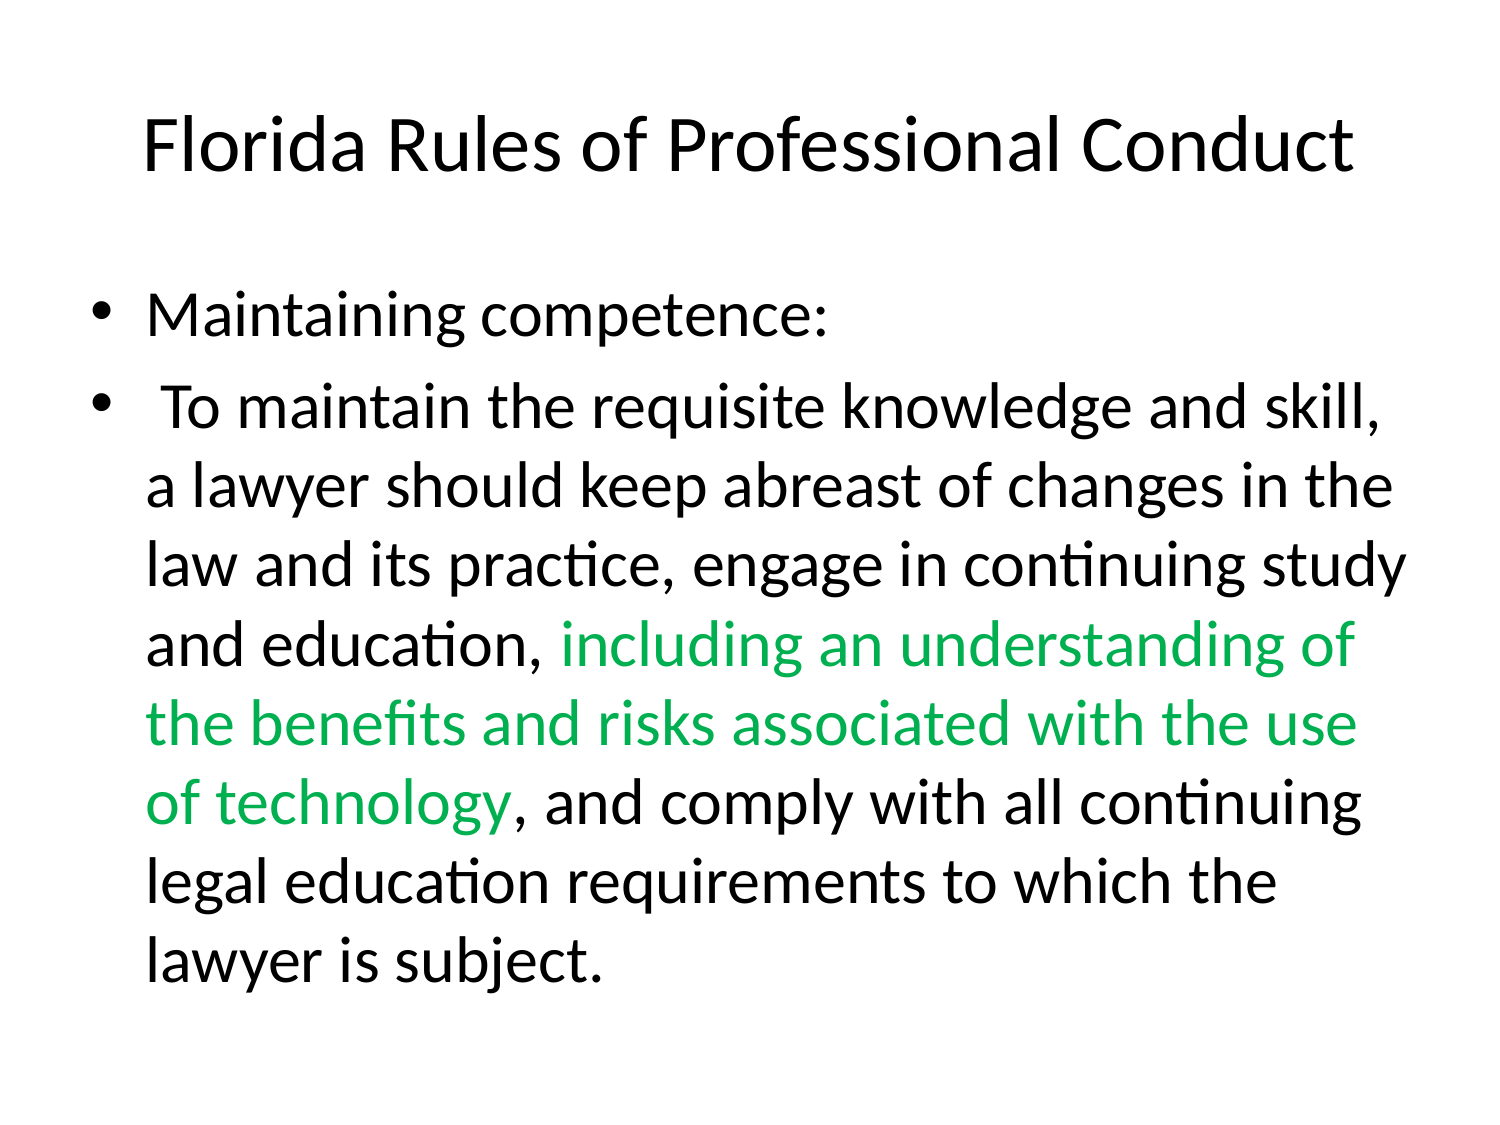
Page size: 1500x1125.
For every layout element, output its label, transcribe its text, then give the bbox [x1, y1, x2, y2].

title Florida Rules of Professional Conduct [75, 45, 1425, 233]
list Maintaining competence: To maintain the requisite knowledge and skill, a lawyer should keep abreast of changes in the law and its practice, engage in continuing study and education, including an understanding of the benefits and risks associated with the use of technology, and comply with all continuing legal education requirements to which the lawyer is subject. [75, 262, 1425, 1005]
